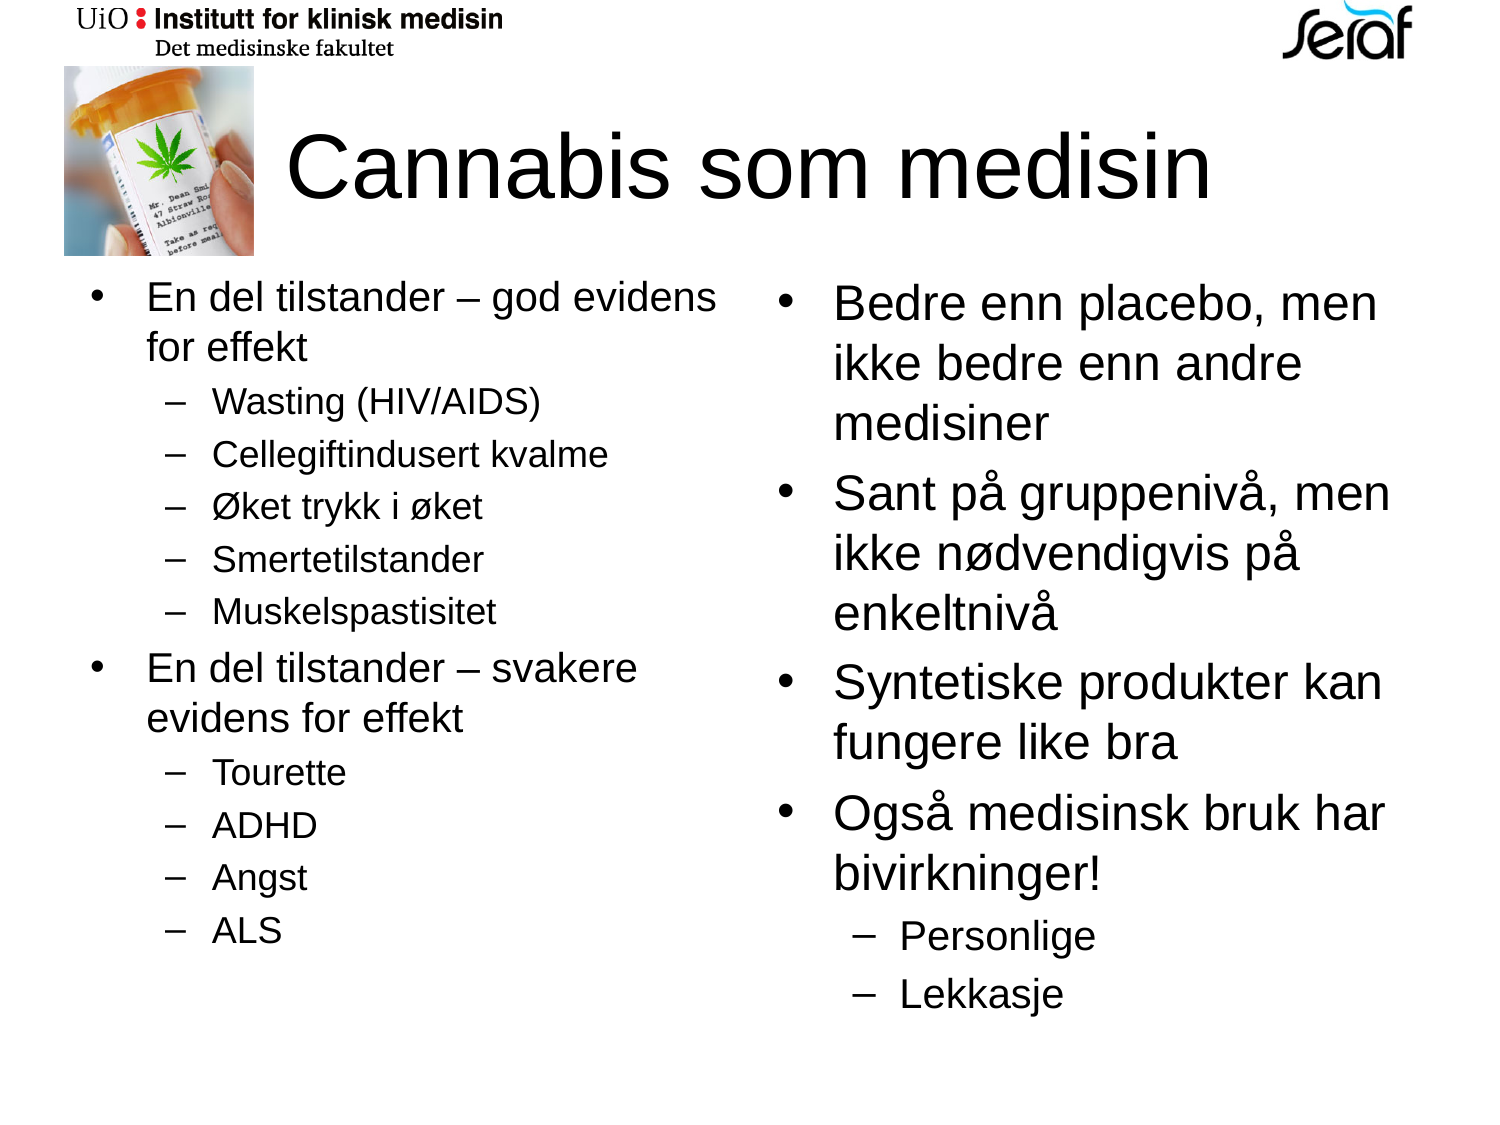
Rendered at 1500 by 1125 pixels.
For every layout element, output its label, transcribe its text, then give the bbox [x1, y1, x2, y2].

picture [64, 66, 255, 256]
title Cannabis som medisin [257, 67, 1426, 256]
list Bedre enn placebo, men ikke bedre enn andre medisiner Sant på gruppenivå, men ikke nødvendigvis på enkeltnivå Syntetiske produkter kan fungere like bra Også medisinsk bruk har bivirkninger! Personlige Lekkasje [762, 262, 1426, 1006]
picture [76, 7, 502, 61]
picture [1281, 0, 1417, 61]
list En del tilstander – god evidens for effekt Wasting (HIV/AIDS) Cellegiftindusert kvalme Øket trykk i øket Smertetilstander Muskelspastisitet En del tilstander – svakere evidens for effekt Tourette ADHD Angst ALS [74, 262, 738, 1006]
